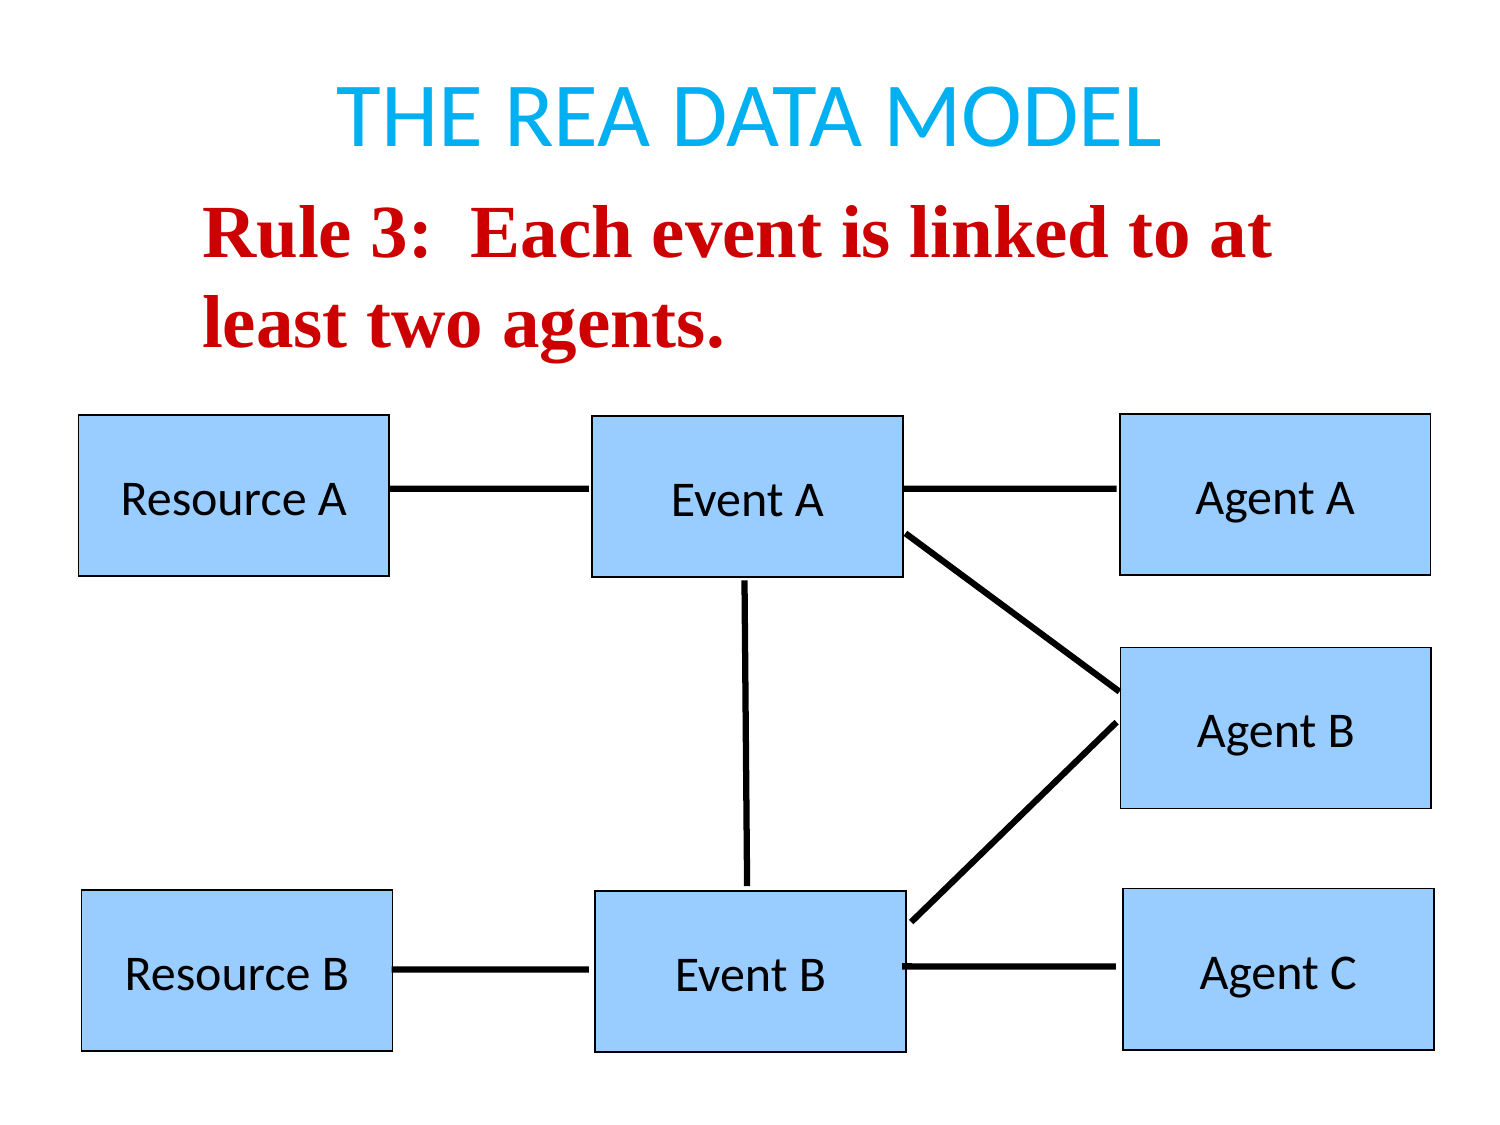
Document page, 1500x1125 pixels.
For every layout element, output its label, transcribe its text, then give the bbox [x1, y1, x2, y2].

text_box Resource B [81, 890, 393, 1052]
text_box Agent A [1119, 413, 1431, 575]
text_box Event A [591, 415, 903, 577]
text_box Event B [595, 890, 906, 1053]
text_box Rule 3: Each event is linked to at least two agents. [37, 174, 1438, 370]
title THE REA DATA MODEL [75, 45, 1425, 174]
text_box Agent B [1120, 647, 1432, 809]
text_box Resource A [78, 415, 390, 577]
text_box Agent C [1122, 888, 1434, 1050]
